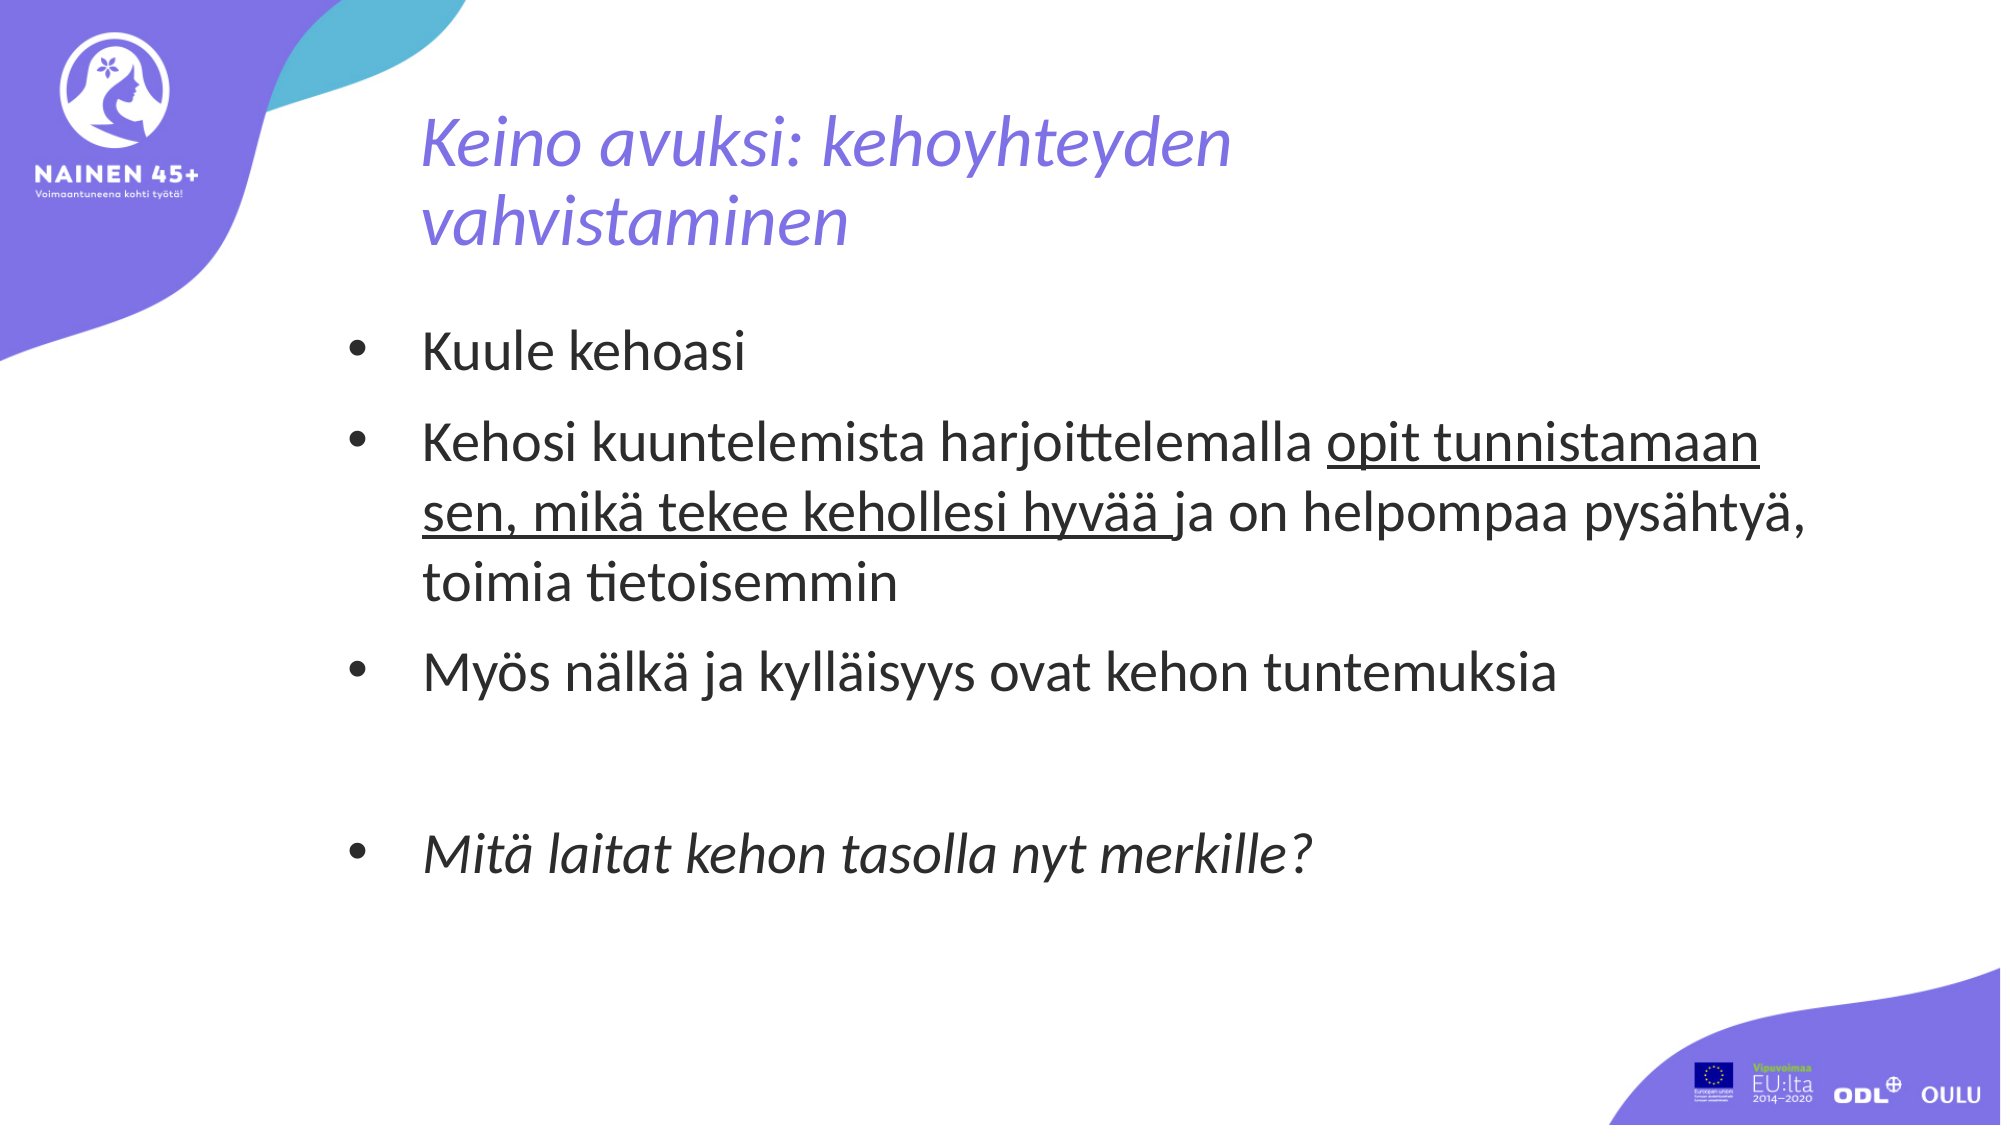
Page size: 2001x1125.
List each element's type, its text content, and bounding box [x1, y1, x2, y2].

text_box Kuule kehoasi Kehosi kuuntelemista harjoittelemalla opit tunnistamaan sen, mikä tekee kehollesi hyvää ja on helpompaa pysähtyä, toimia tietoisemmin Myös nälkä ja kylläisyys ovat kehon tuntemuksia Mitä laitat kehon tasolla nyt merkille? [332, 305, 1860, 947]
text_box Keino avuksi: kehoyhteyden vahvistaminen [405, 94, 1595, 269]
picture [0, 0, 2001, 1125]
